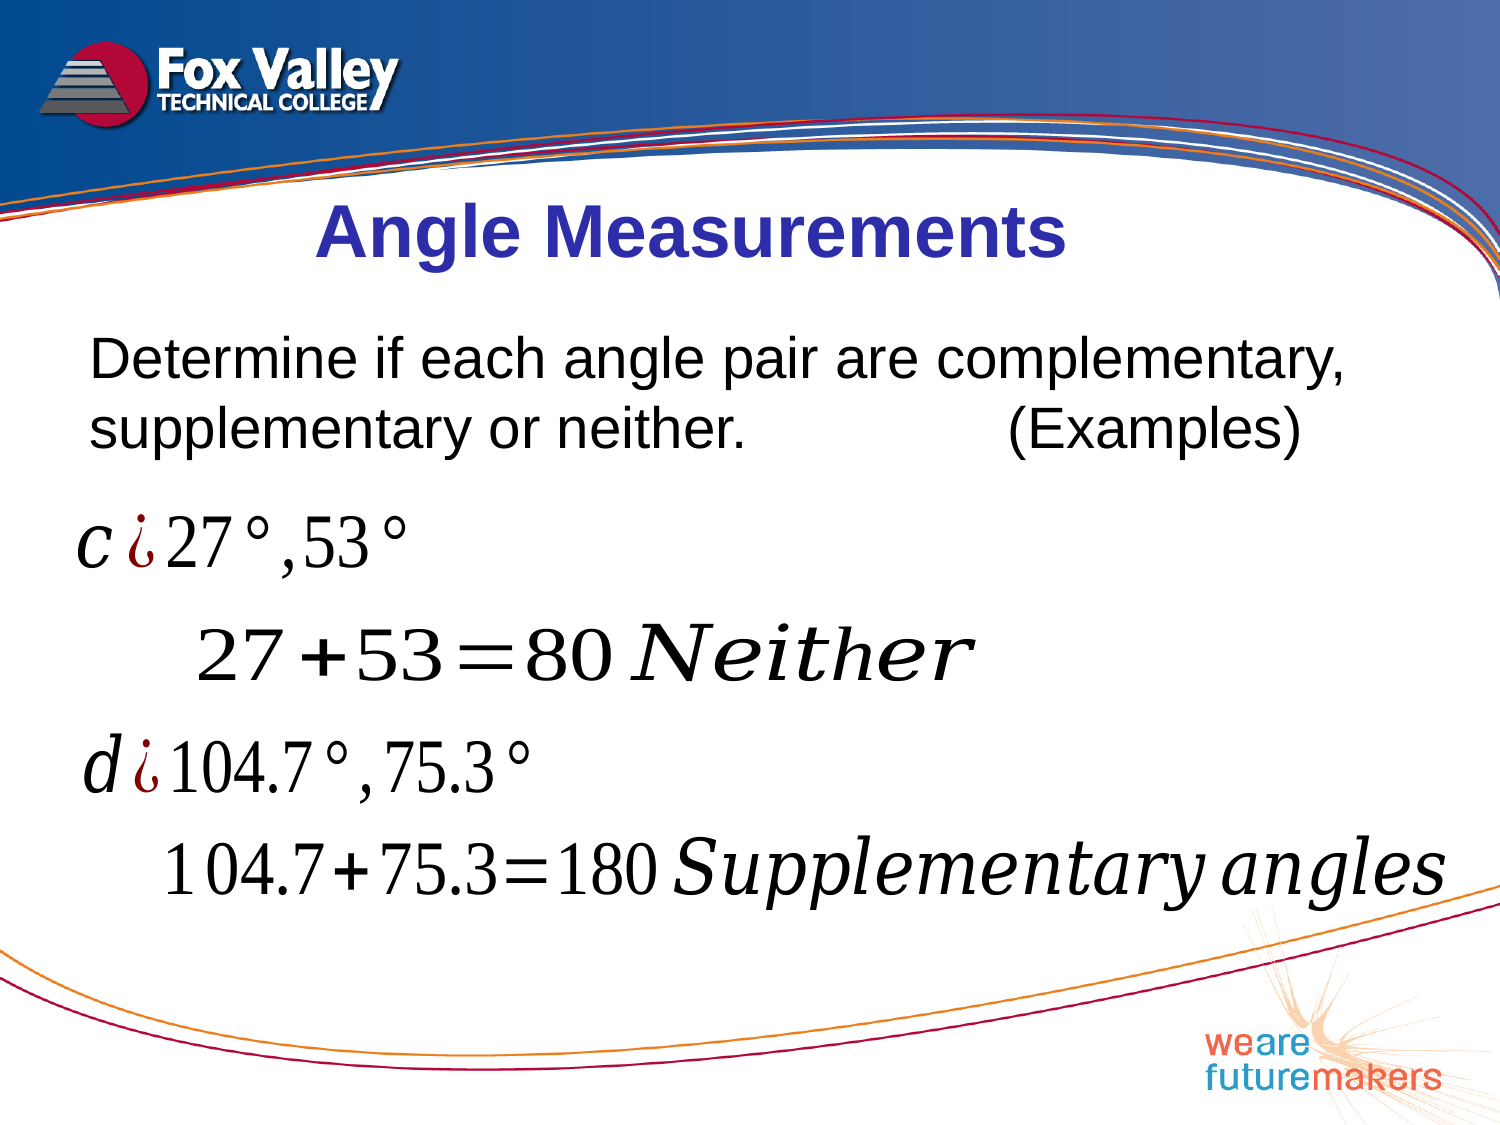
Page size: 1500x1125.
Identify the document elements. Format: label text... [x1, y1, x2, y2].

text_box Determine if each angle pair are complementary, supplementary or neither. (Examples) [75, 312, 1388, 468]
text_box Angle Measurements [299, 174, 1085, 280]
picture [0, 0, 1500, 1125]
